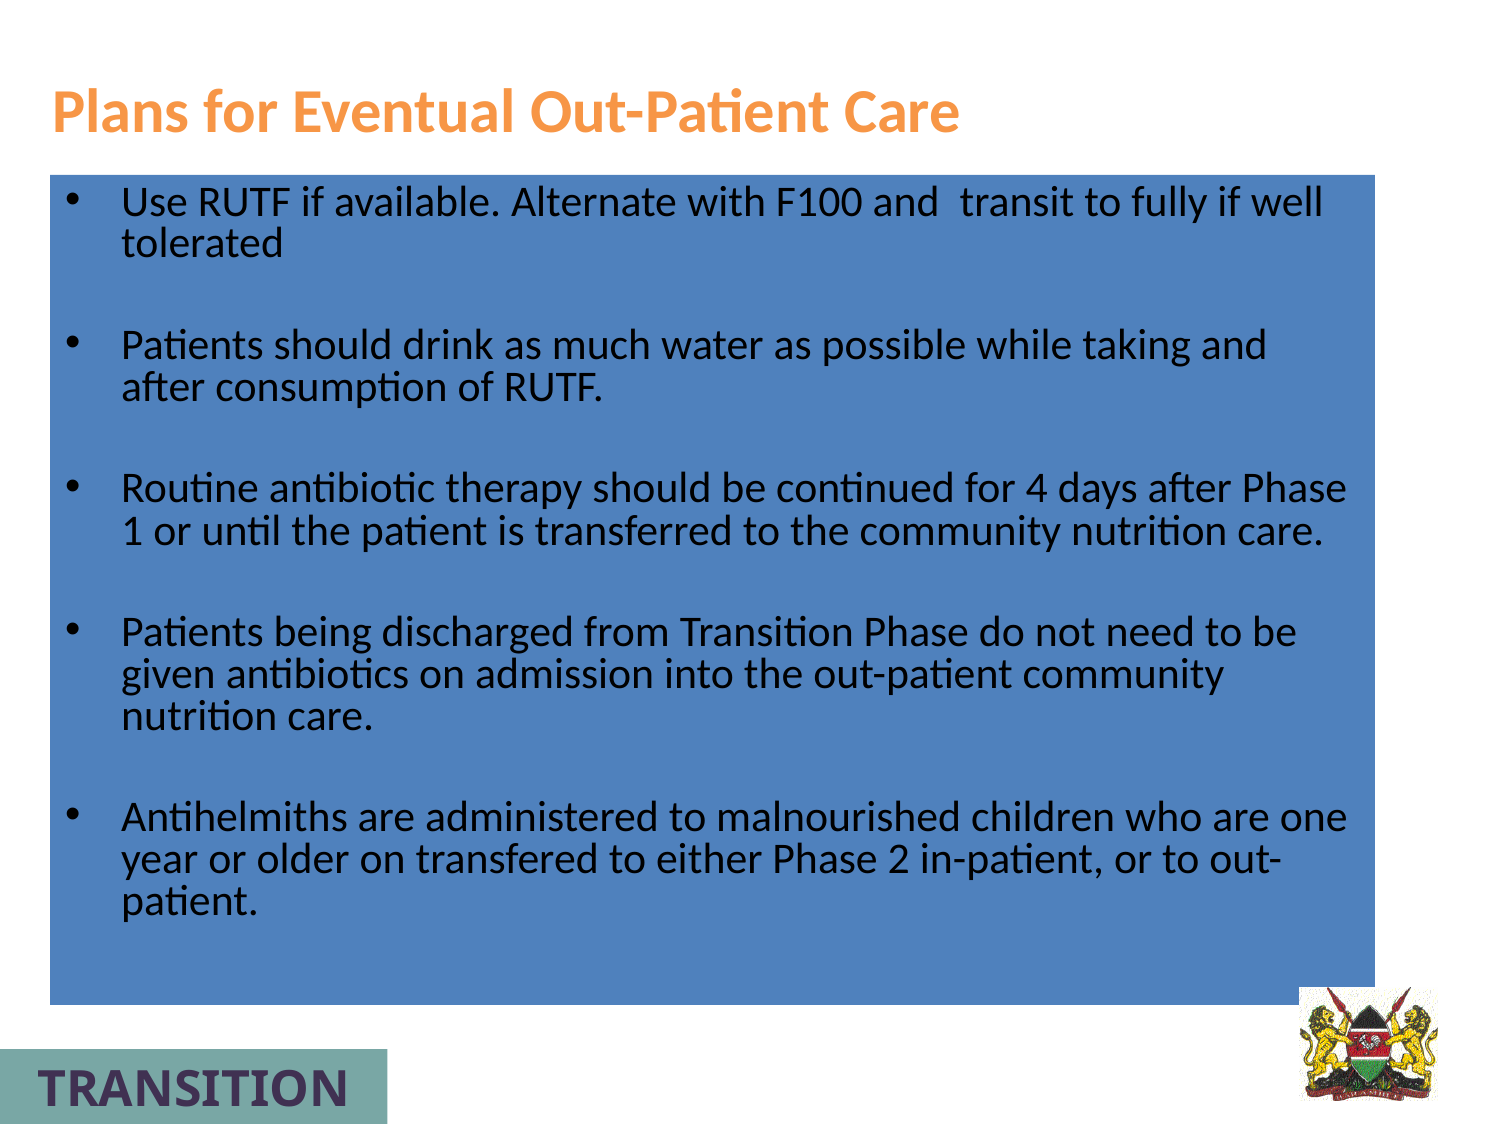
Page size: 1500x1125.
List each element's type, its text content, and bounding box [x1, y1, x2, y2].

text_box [1299, 987, 1438, 1101]
text_box TRANSITION [0, 1049, 388, 1124]
text_box Plans for Eventual Out-Patient Care [37, 62, 1400, 153]
list Use RUTF if available. Alternate with F100 and transit to fully if well tolerated Patients should drink as much water as possible while taking and after consumption of RUTF. Routine antibiotic therapy should be continued for 4 days after Phase 1 or until the patient is transferred to the community nutrition care. Patients being discharged from Transition Phase do not need to be given antibiotics on admission into the out-patient community nutrition care. Antihelmiths are administered to malnourished children who are one year or older on transfered to either Phase 2 in-patient, or to out-patient. [50, 174, 1375, 1005]
